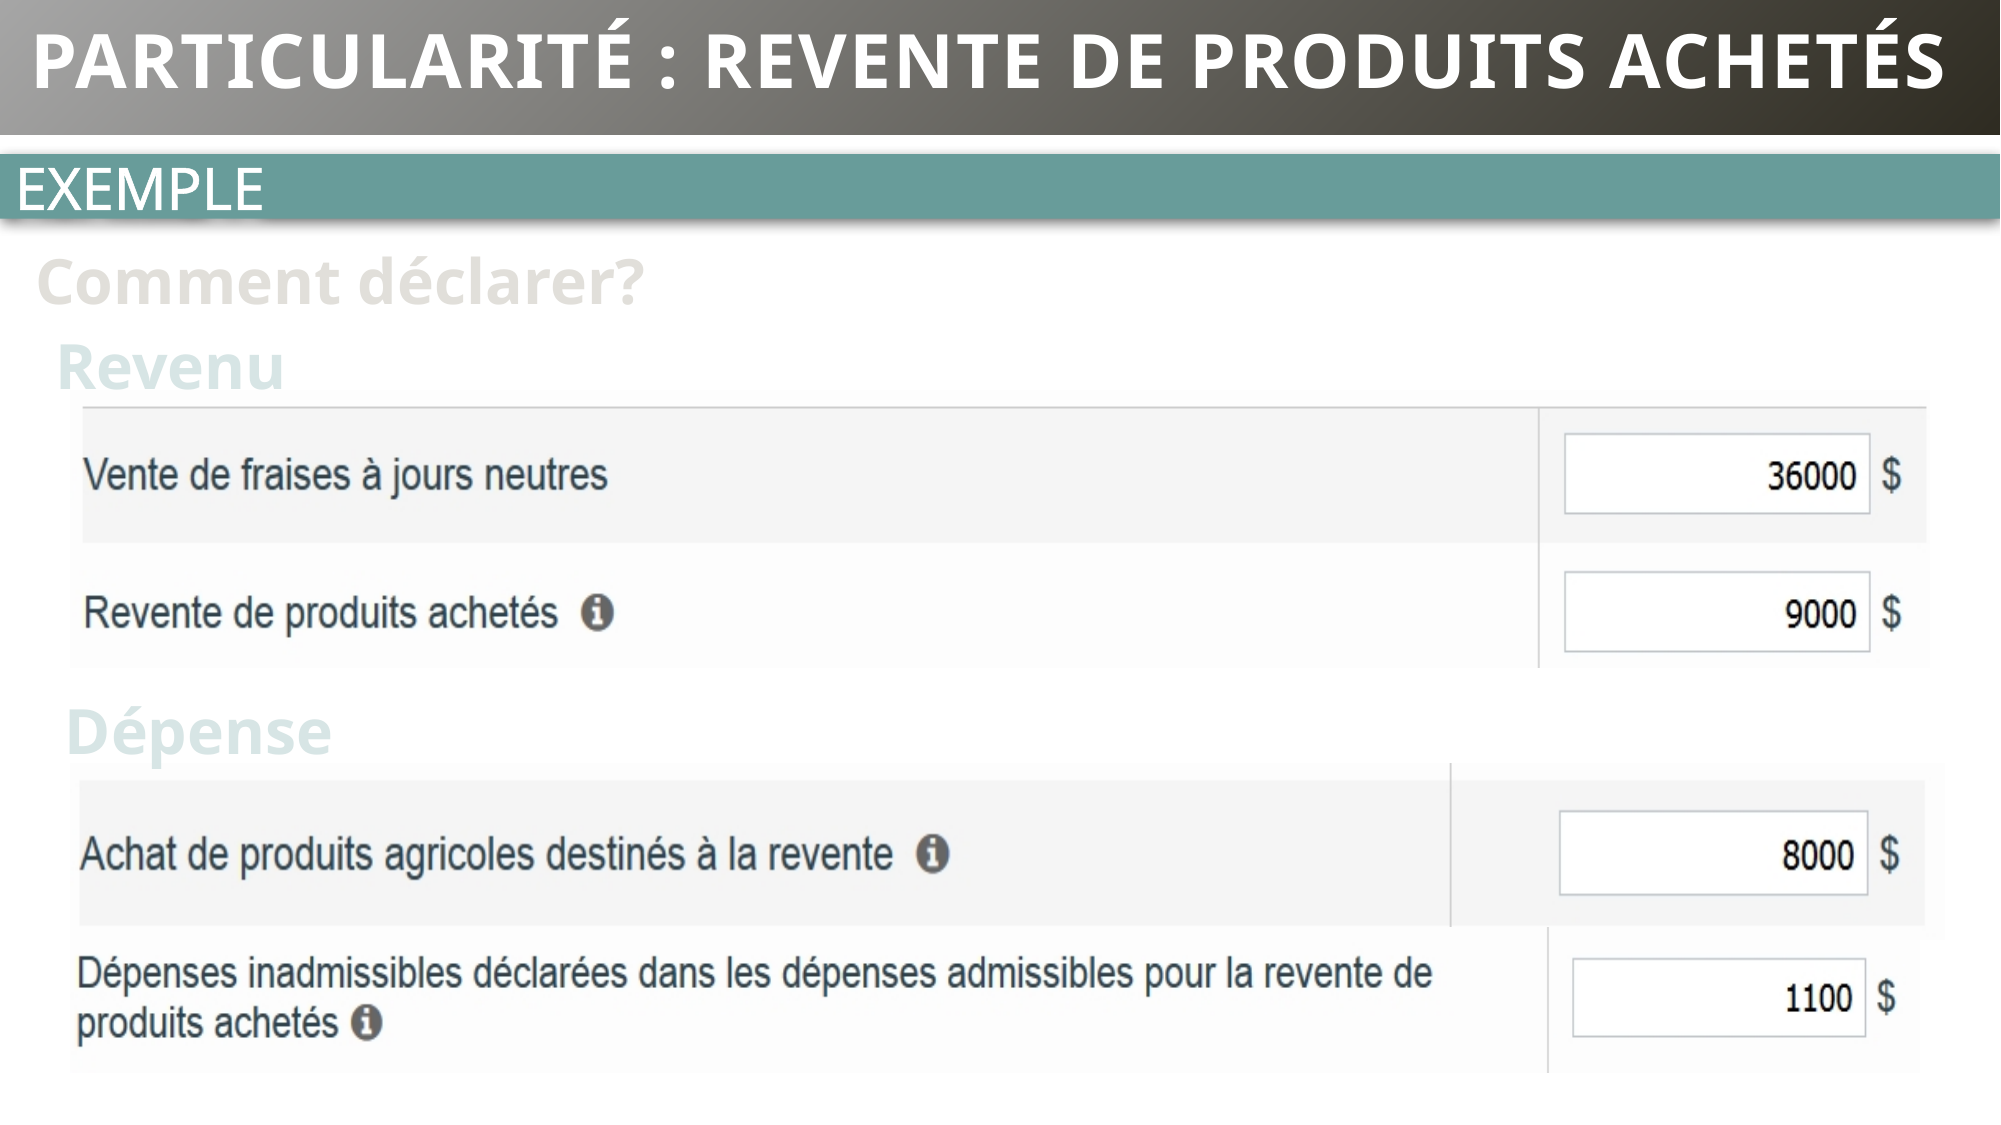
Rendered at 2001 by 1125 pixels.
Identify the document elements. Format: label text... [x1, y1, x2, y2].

picture [70, 390, 1930, 668]
title Particularité : Revente de produits achetés [0, 0, 2000, 135]
text_box Exemple [0, 154, 2000, 219]
text_box Comment déclarer? [20, 234, 759, 324]
text_box Dépense [50, 684, 463, 775]
picture [70, 762, 1945, 1074]
text_box Revenu [40, 319, 454, 410]
